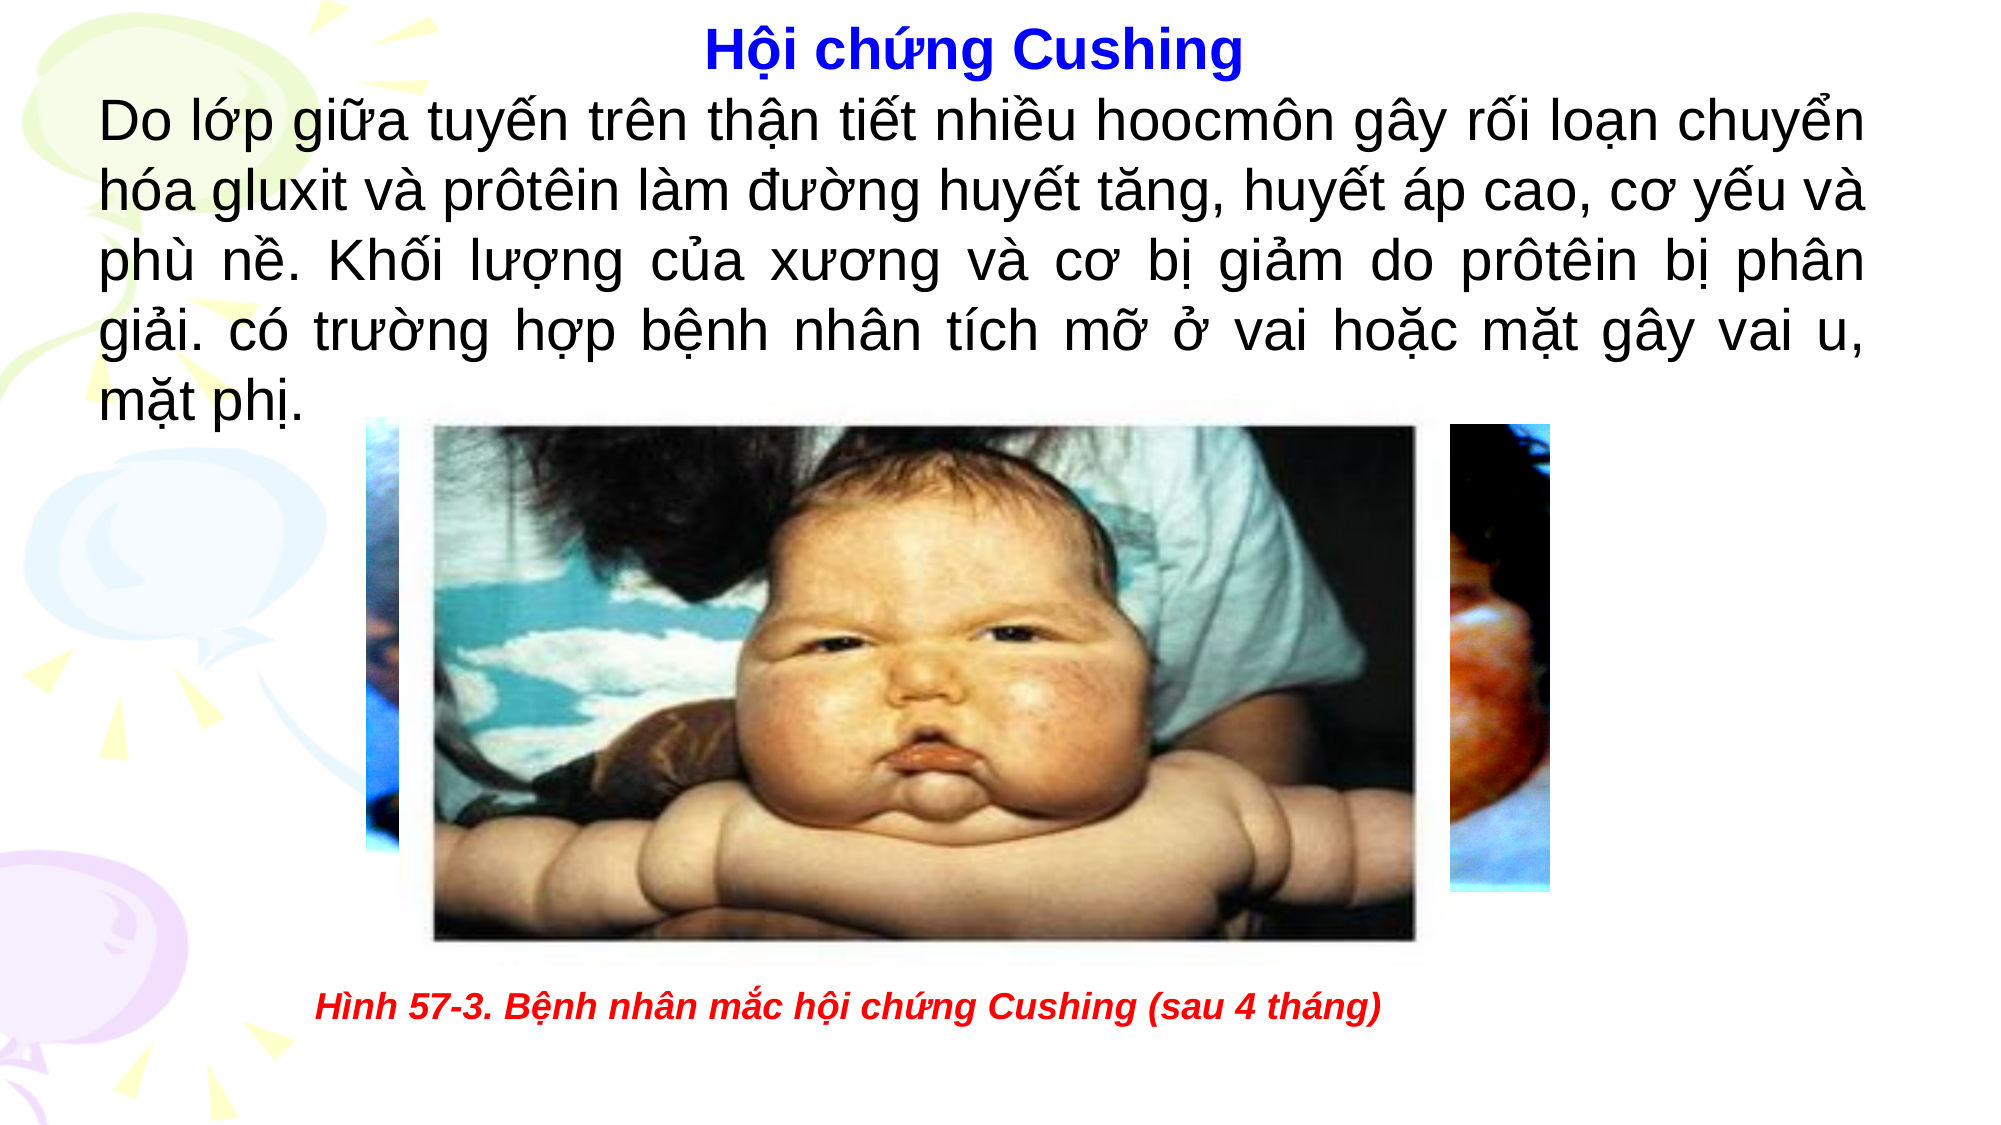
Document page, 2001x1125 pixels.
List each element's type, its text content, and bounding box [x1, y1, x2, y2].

picture [0, 0, 2001, 1125]
text_box Hình 57-3. Bệnh nhân mắc hội chứng Cushing (sau 4 tháng) [300, 974, 1818, 1035]
list Do lớp giữa tuyến trên thận tiết nhiều hoocmôn gây rối loạn chuyển hóa gluxit và prôtêin làm đường huyết tăng, huyết áp cao, cơ yếu và phù nề. Khối lượng của xương và cơ bị giảm do prôtêin bị phân giải. có trường hợp bệnh nhân tích mỡ ở vai hoặc mặt gây vai u, mặt phị. [83, 75, 1884, 400]
title Hội chứng Cushing [99, 0, 1850, 75]
